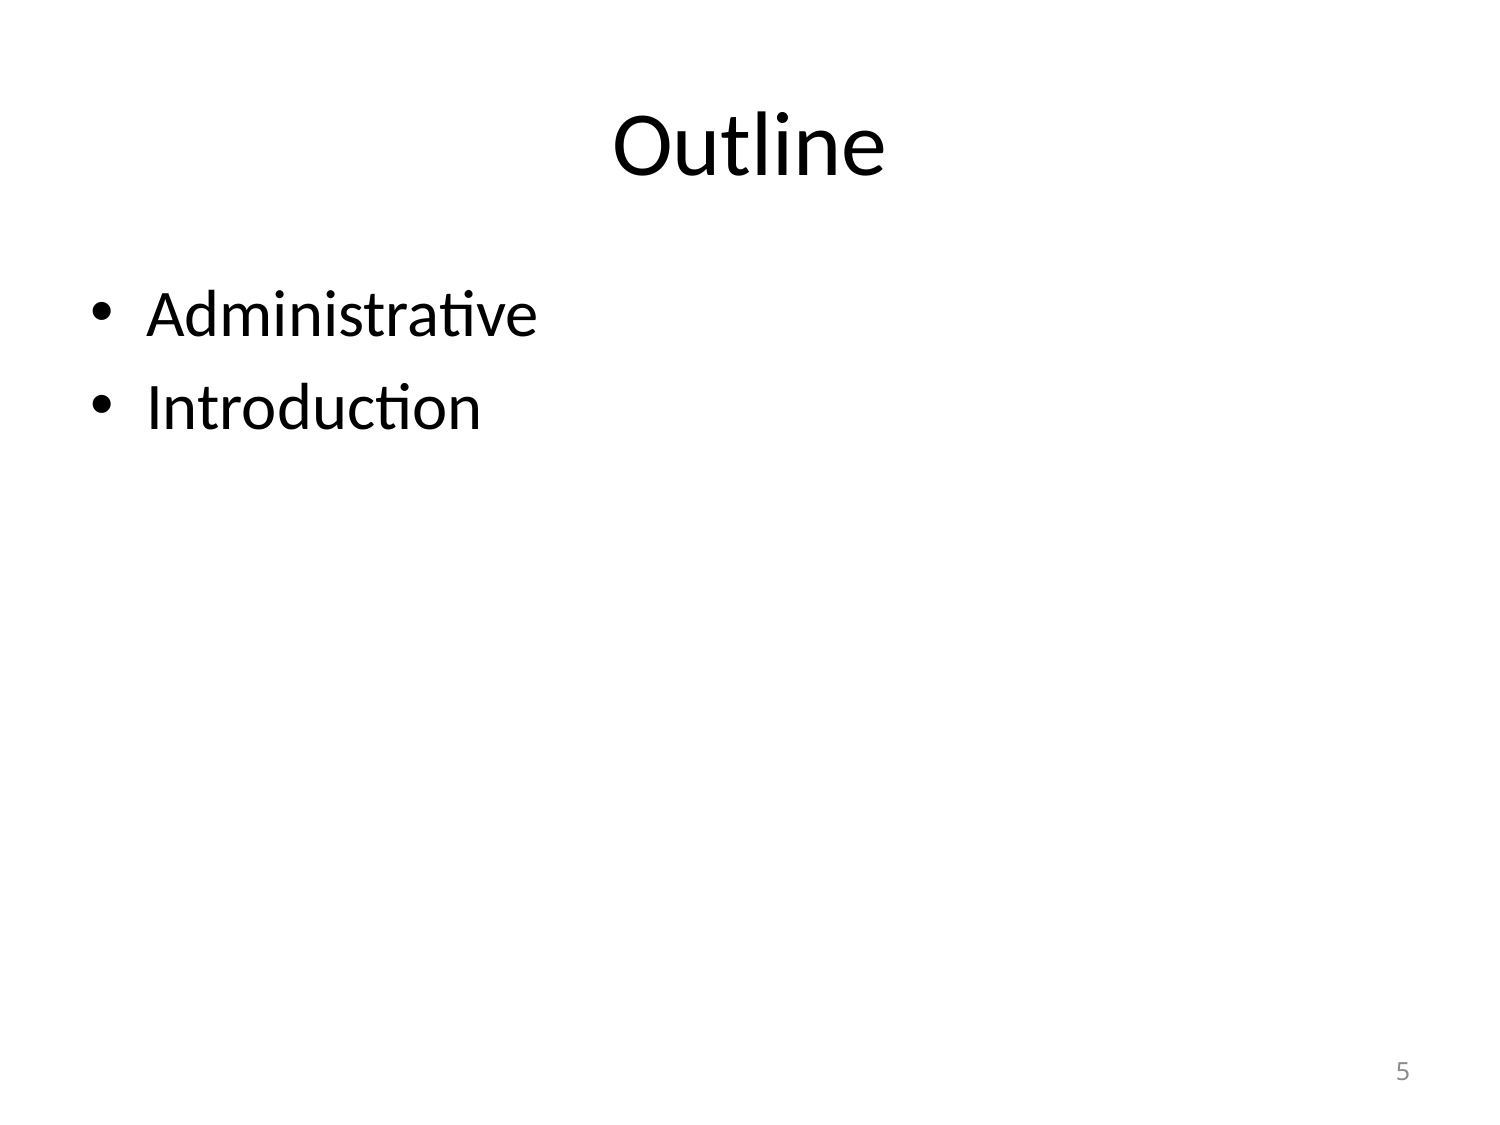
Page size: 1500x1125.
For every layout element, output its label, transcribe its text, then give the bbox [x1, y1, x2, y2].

title Outline [75, 45, 1425, 233]
slide_number 5 [1074, 1042, 1425, 1103]
list Administrative Introduction [75, 262, 1425, 1005]
